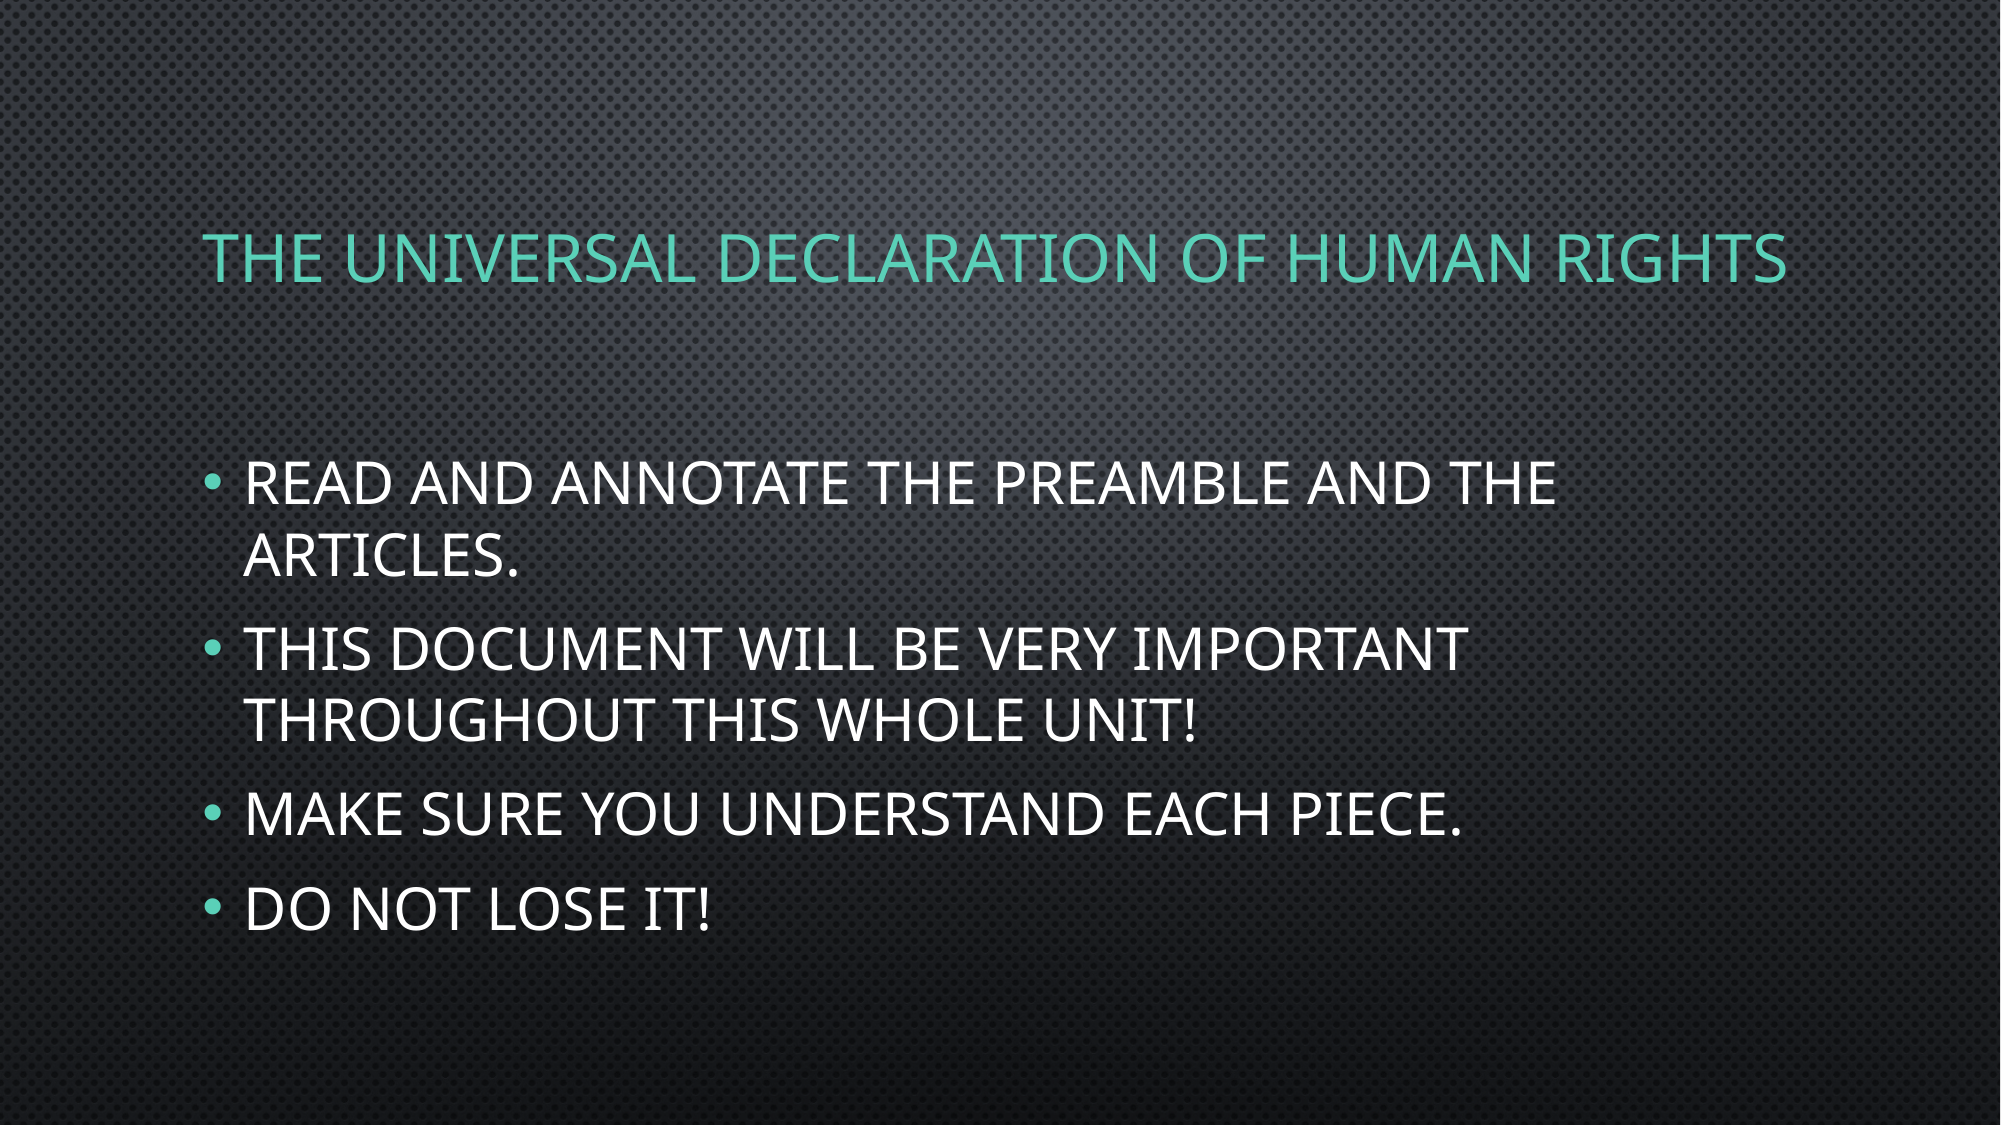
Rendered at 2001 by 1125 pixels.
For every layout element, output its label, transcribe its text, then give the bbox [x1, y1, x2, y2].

title The Universal Declaration of Human Rights [187, 99, 1813, 413]
list Read and annotate the Preamble and the Articles. This document will be very important throughout this whole unit! Make sure you understand each piece. Do not lose it! [187, 437, 1813, 950]
